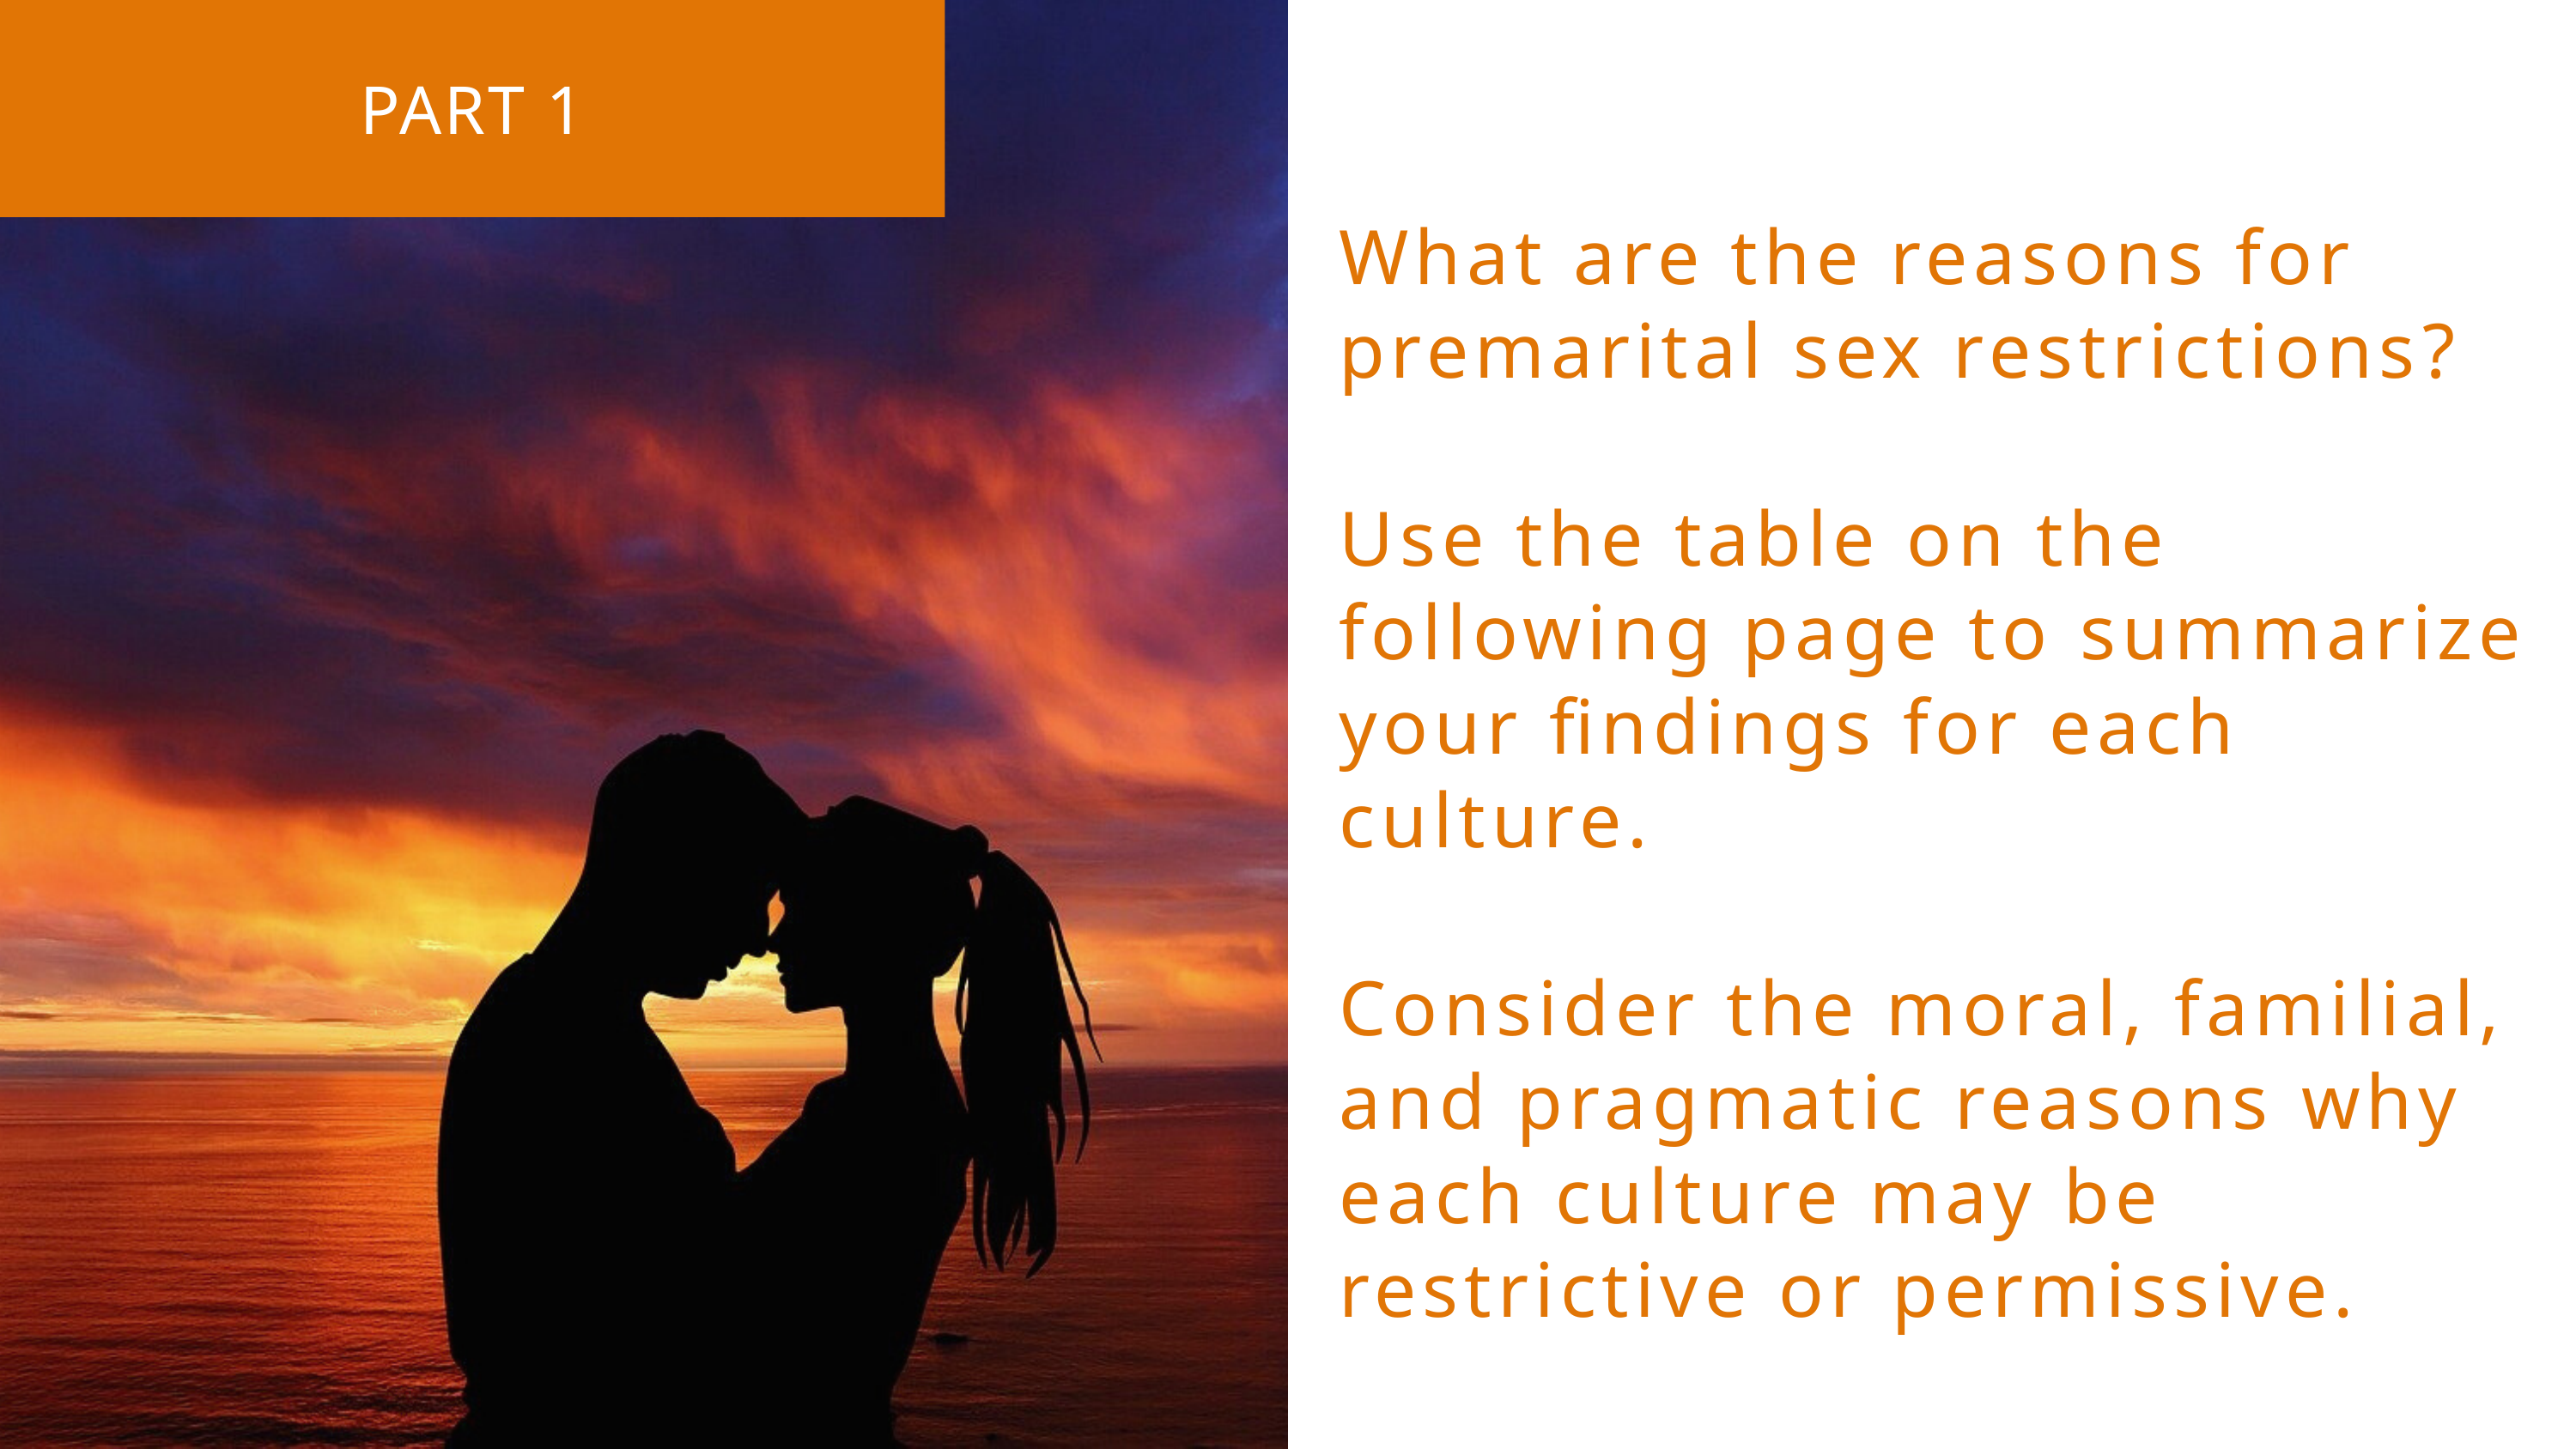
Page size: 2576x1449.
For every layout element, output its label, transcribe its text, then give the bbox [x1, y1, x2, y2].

text_box [0, 0, 1288, 1449]
text_box What are the reasons for premarital sex restrictions? Use the table on the following page to summarize your findings for each culture. Consider the moral, familial, and pragmatic reasons why each culture may be restrictive or permissive. [1339, 205, 2530, 1332]
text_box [0, 0, 945, 218]
